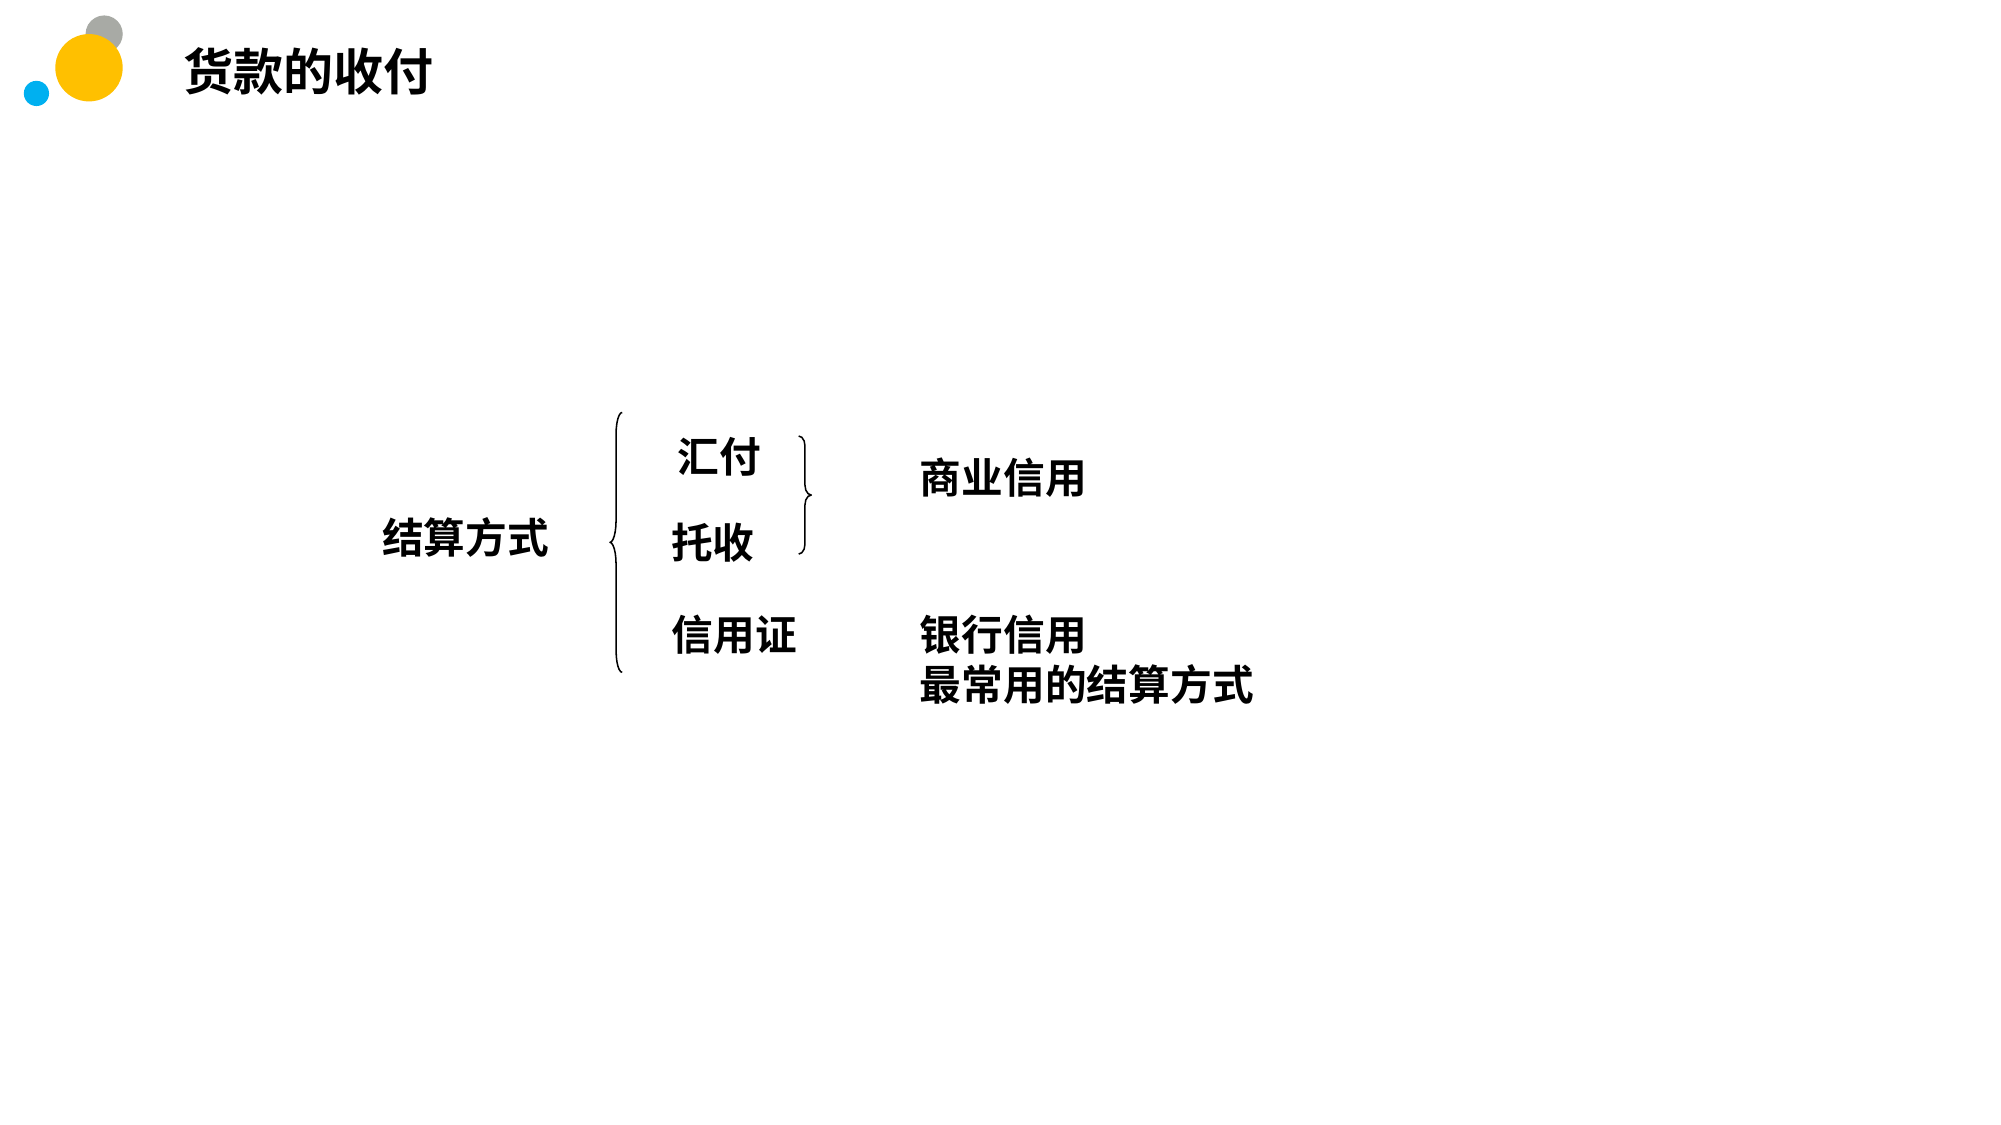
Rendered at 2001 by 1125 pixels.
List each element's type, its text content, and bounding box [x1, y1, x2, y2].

text_box [609, 412, 623, 673]
text_box 结算方式 [367, 504, 569, 570]
text_box 托收 [656, 509, 823, 575]
text_box 商业信用 [904, 444, 1210, 509]
text_box 银行信用 最常用的结算方式 [905, 601, 1427, 717]
text_box 信用证 [657, 601, 830, 667]
text_box 货款的收付 [168, 34, 862, 114]
text_box [798, 436, 812, 555]
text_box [23, 15, 123, 107]
text_box 汇付 [662, 423, 835, 489]
